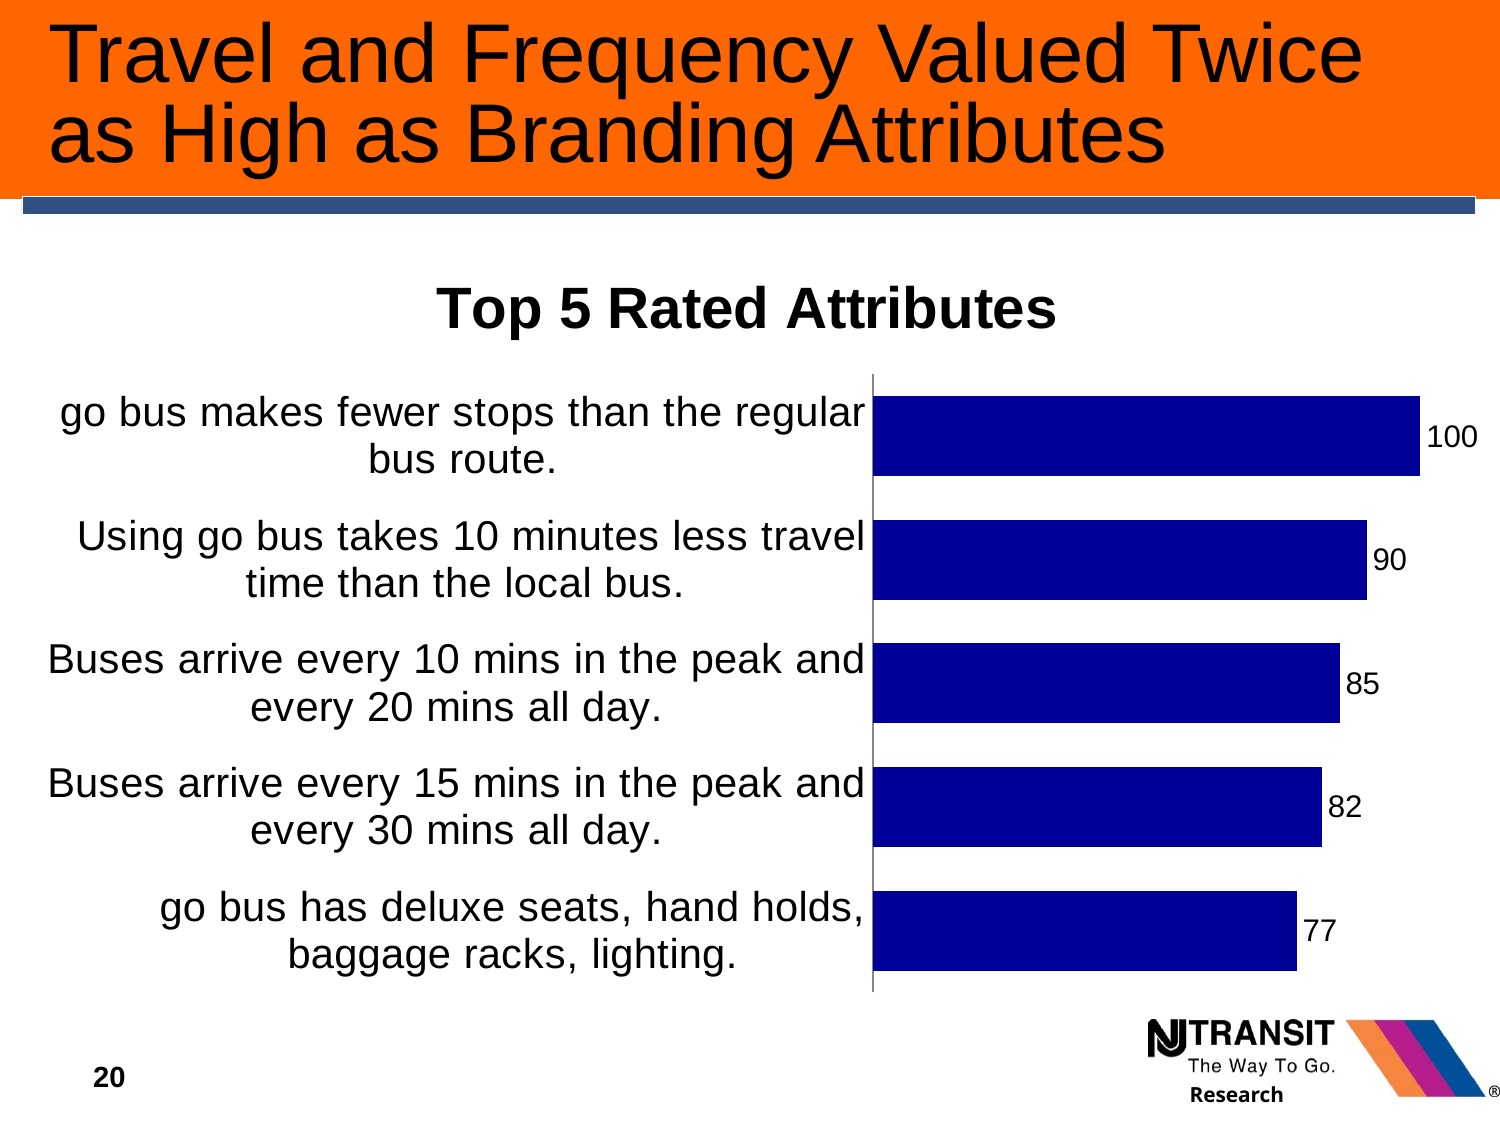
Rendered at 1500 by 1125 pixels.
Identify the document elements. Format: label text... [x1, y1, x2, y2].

title Travel and Frequency Valued Twice as High as Branding Attributes [33, 32, 1481, 186]
chart [17, 236, 1479, 1009]
picture [1148, 1019, 1500, 1097]
